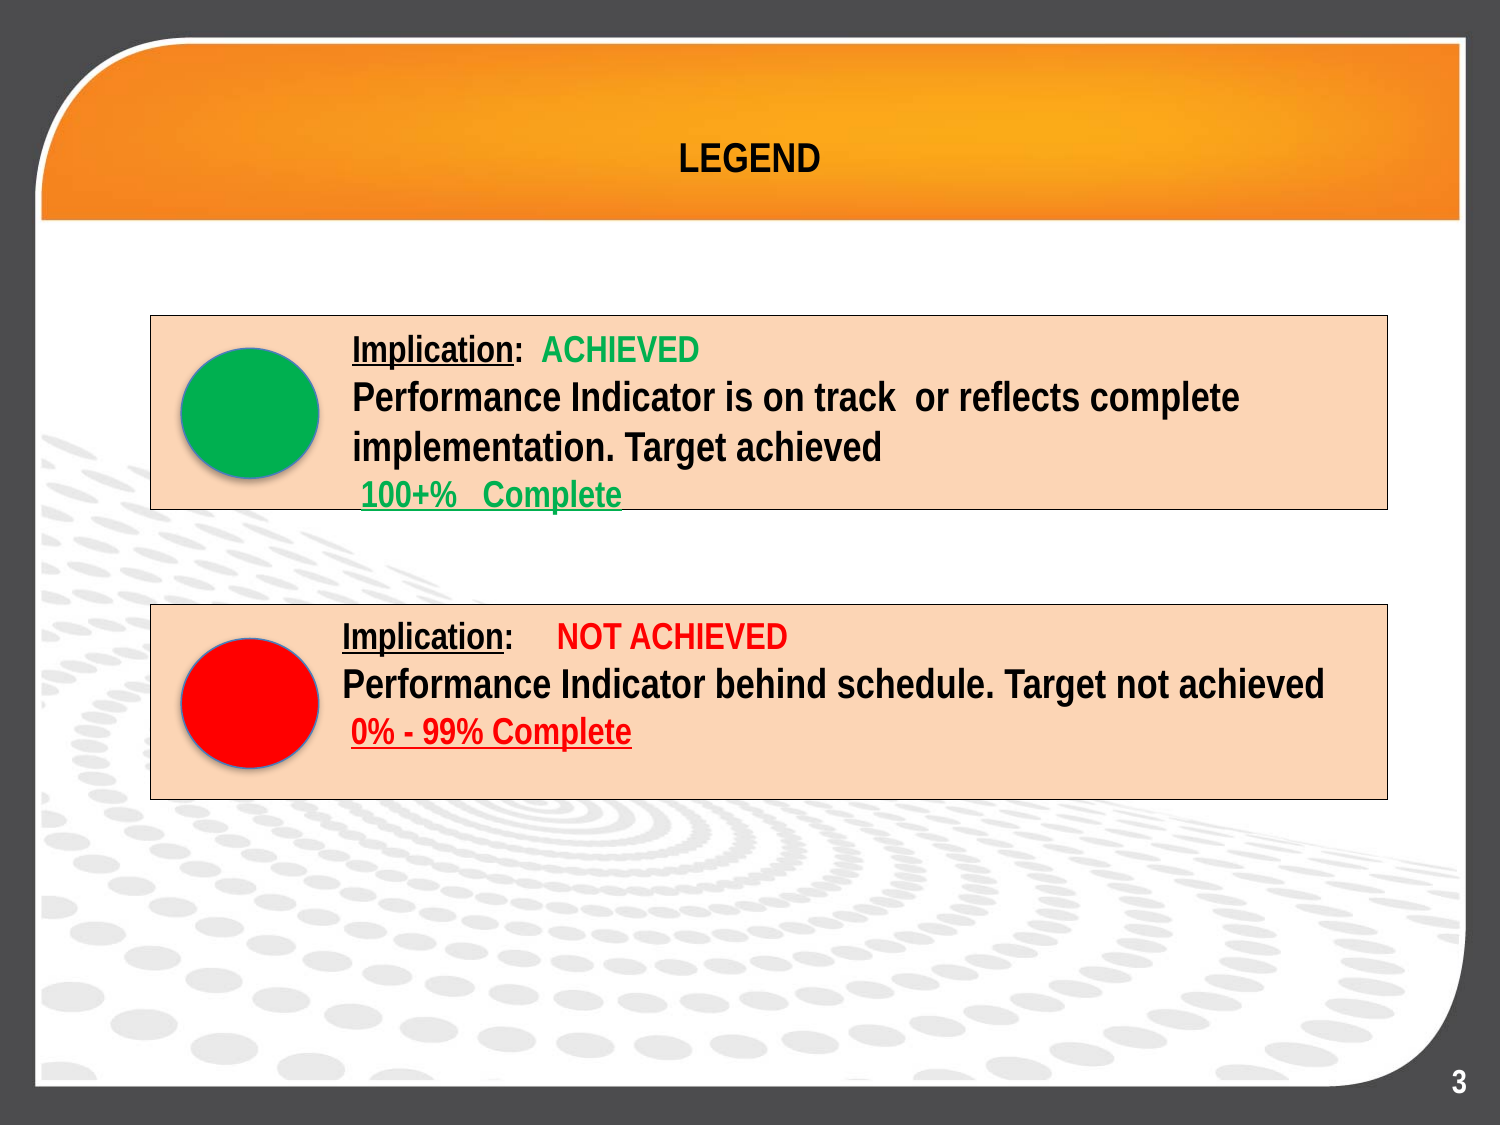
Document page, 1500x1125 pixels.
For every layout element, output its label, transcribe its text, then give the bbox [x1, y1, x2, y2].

text_box [180, 637, 320, 770]
text_box Implication: NOT ACHIEVED Performance Indicator behind schedule. Target not achieved 0% - 99% Complete [327, 604, 1375, 760]
text_box [180, 347, 320, 480]
text_box [150, 315, 1388, 510]
text_box Implication: ACHIEVED Performance Indicator is on track or reflects complete implementation. Target achieved 100+% Complete [337, 317, 1355, 523]
slide_number 3 [1132, 1049, 1482, 1110]
picture [0, 0, 1500, 1125]
text_box LEGEND [74, 73, 1425, 219]
text_box [150, 604, 1388, 800]
